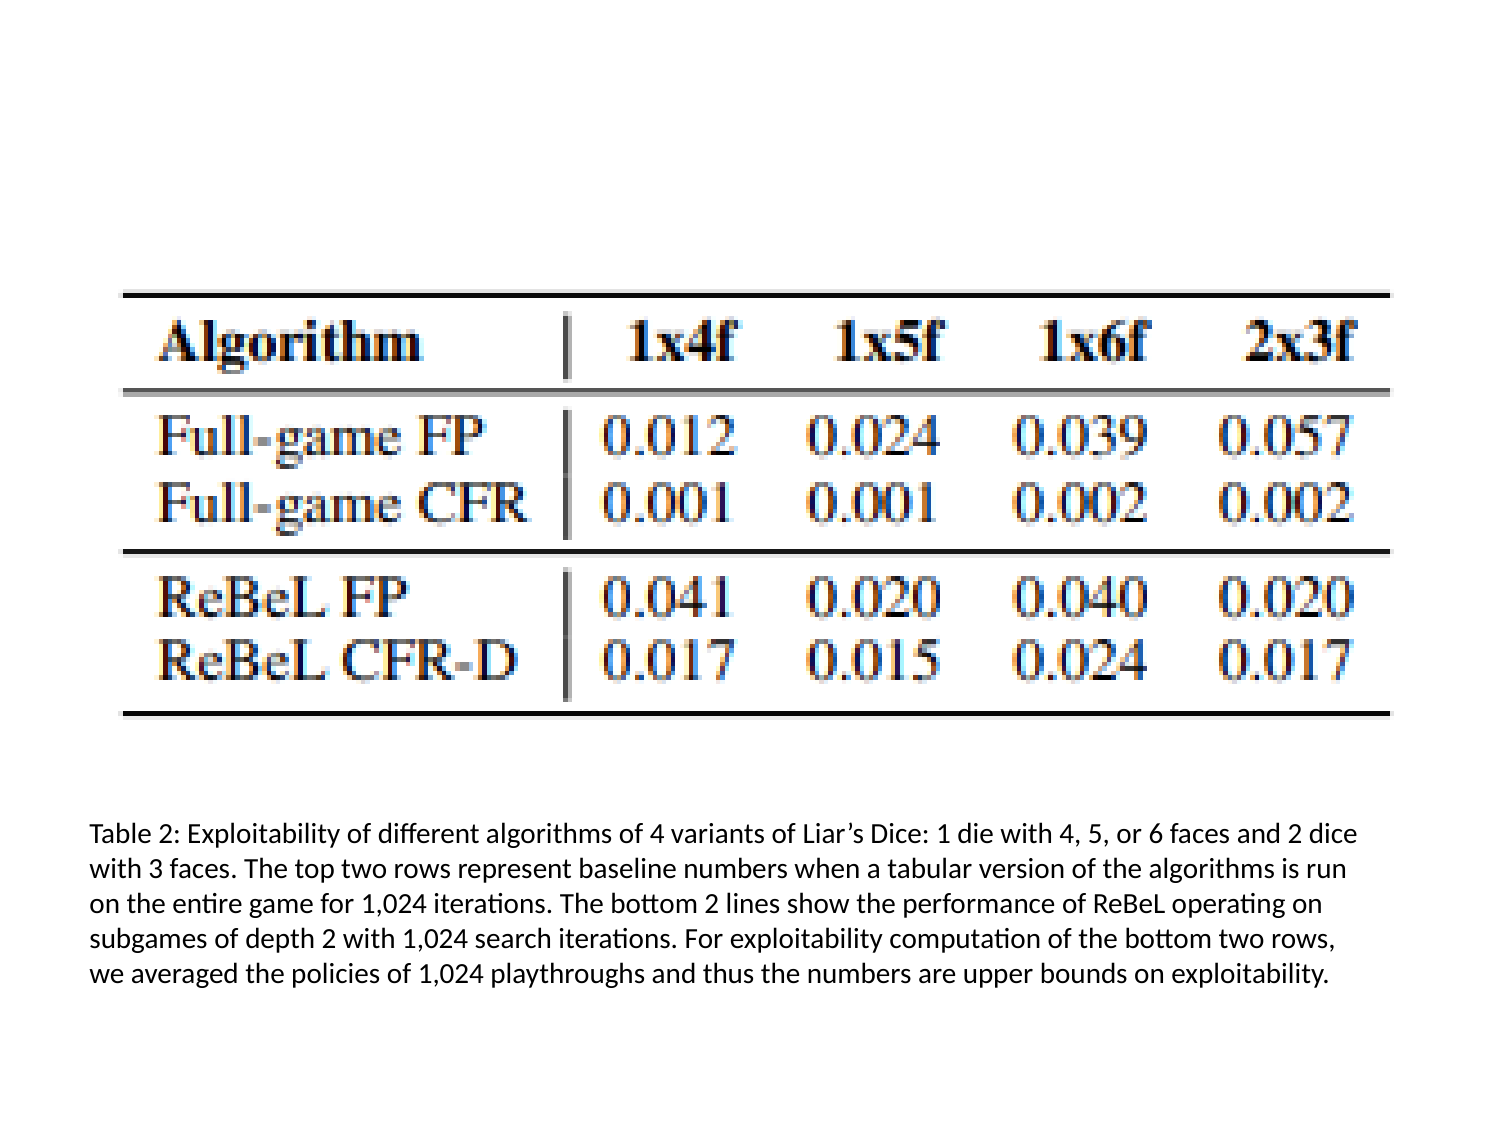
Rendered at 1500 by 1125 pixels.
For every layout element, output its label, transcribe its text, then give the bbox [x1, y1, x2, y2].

text_box Table 2: Exploitability of different algorithms of 4 variants of Liar’s Dice: 1 die with 4, 5, or 6 faces and 2 dice with 3 faces. The top two rows represent baseline numbers when a tabular version of the algorithms is run on the entire game for 1,024 iterations. The bottom 2 lines show the performance of ReBeL operating on subgames of depth 2 with 1,024 search iterations. For exploitability computation of the bottom two rows, we averaged the policies of 1,024 playthroughs and thus the numbers are upper bounds on exploitability. [74, 807, 1384, 997]
picture [74, 248, 1426, 743]
